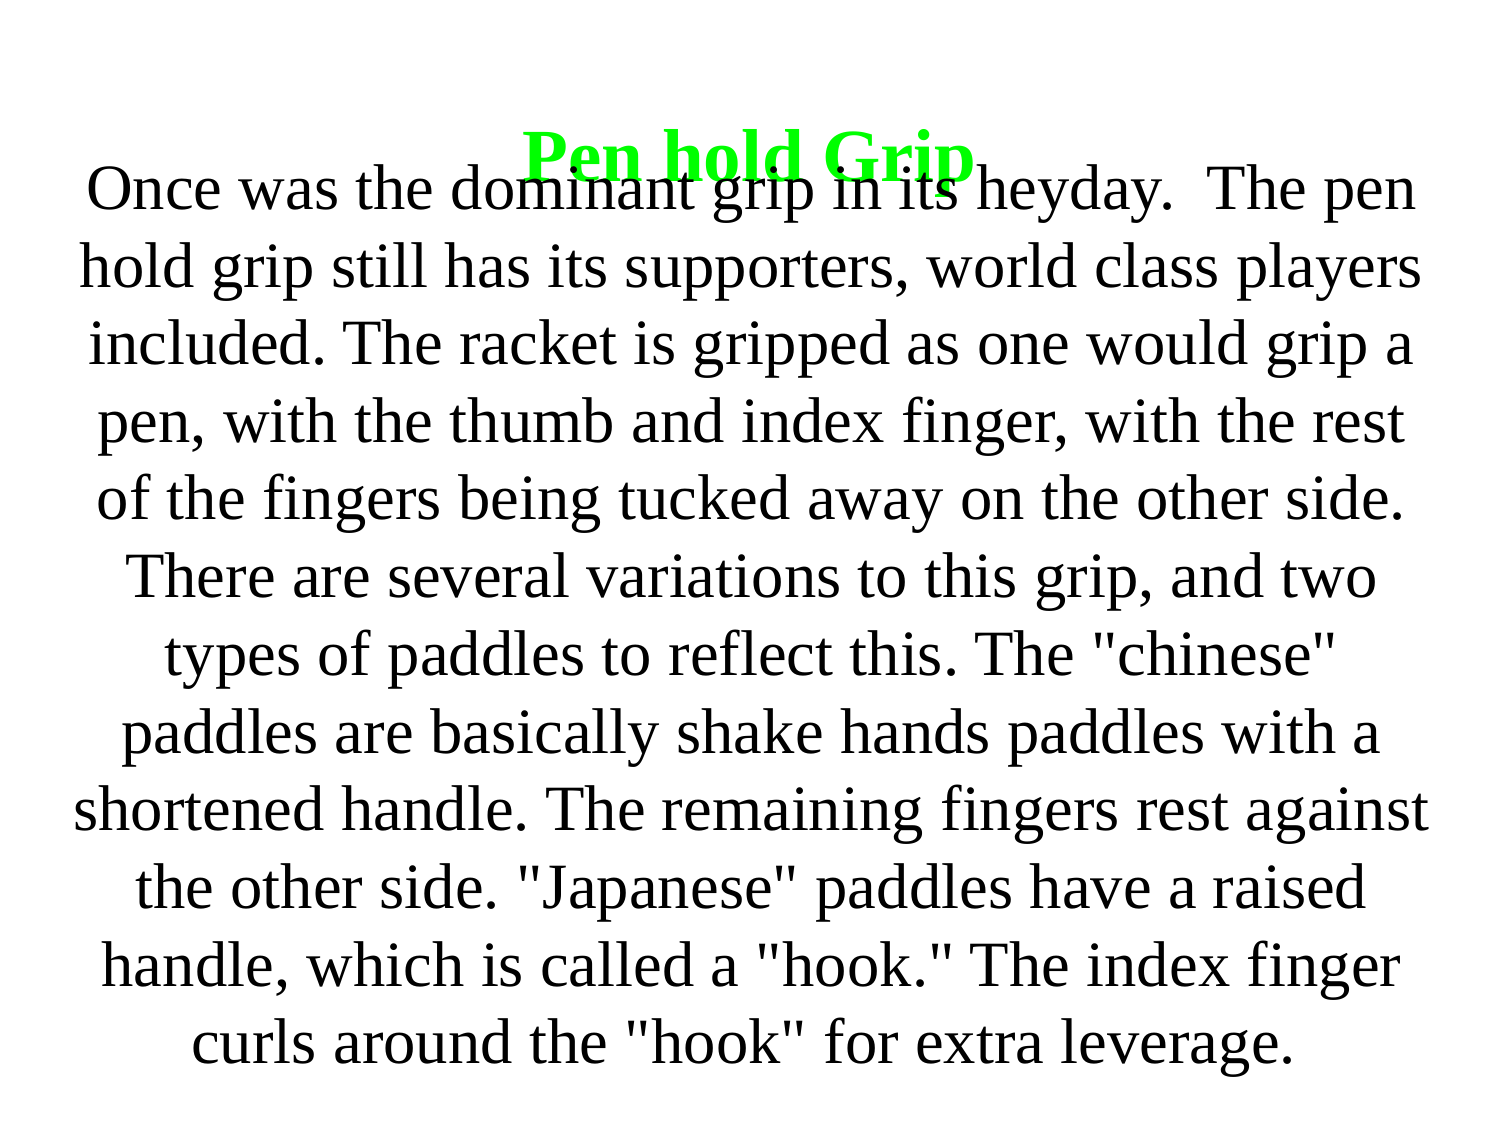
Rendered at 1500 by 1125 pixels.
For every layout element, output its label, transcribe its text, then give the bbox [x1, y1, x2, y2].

subtitle Once was the dominant grip in its heyday. The pen hold grip still has its supporters, world class players included. The racket is gripped as one would grip a pen, with the thumb and index finger, with the rest of the fingers being tucked away on the other side. There are several variations to this grip, and two types of paddles to reflect this. The "chinese" paddles are basically shake hands paddles with a shortened handle. The remaining fingers rest against the other side. "Japanese" paddles have a raised handle, which is called a "hook." The index finger curls around the "hook" for extra leverage. [53, 137, 1453, 1094]
title Pen hold Grip [112, 19, 1388, 137]
